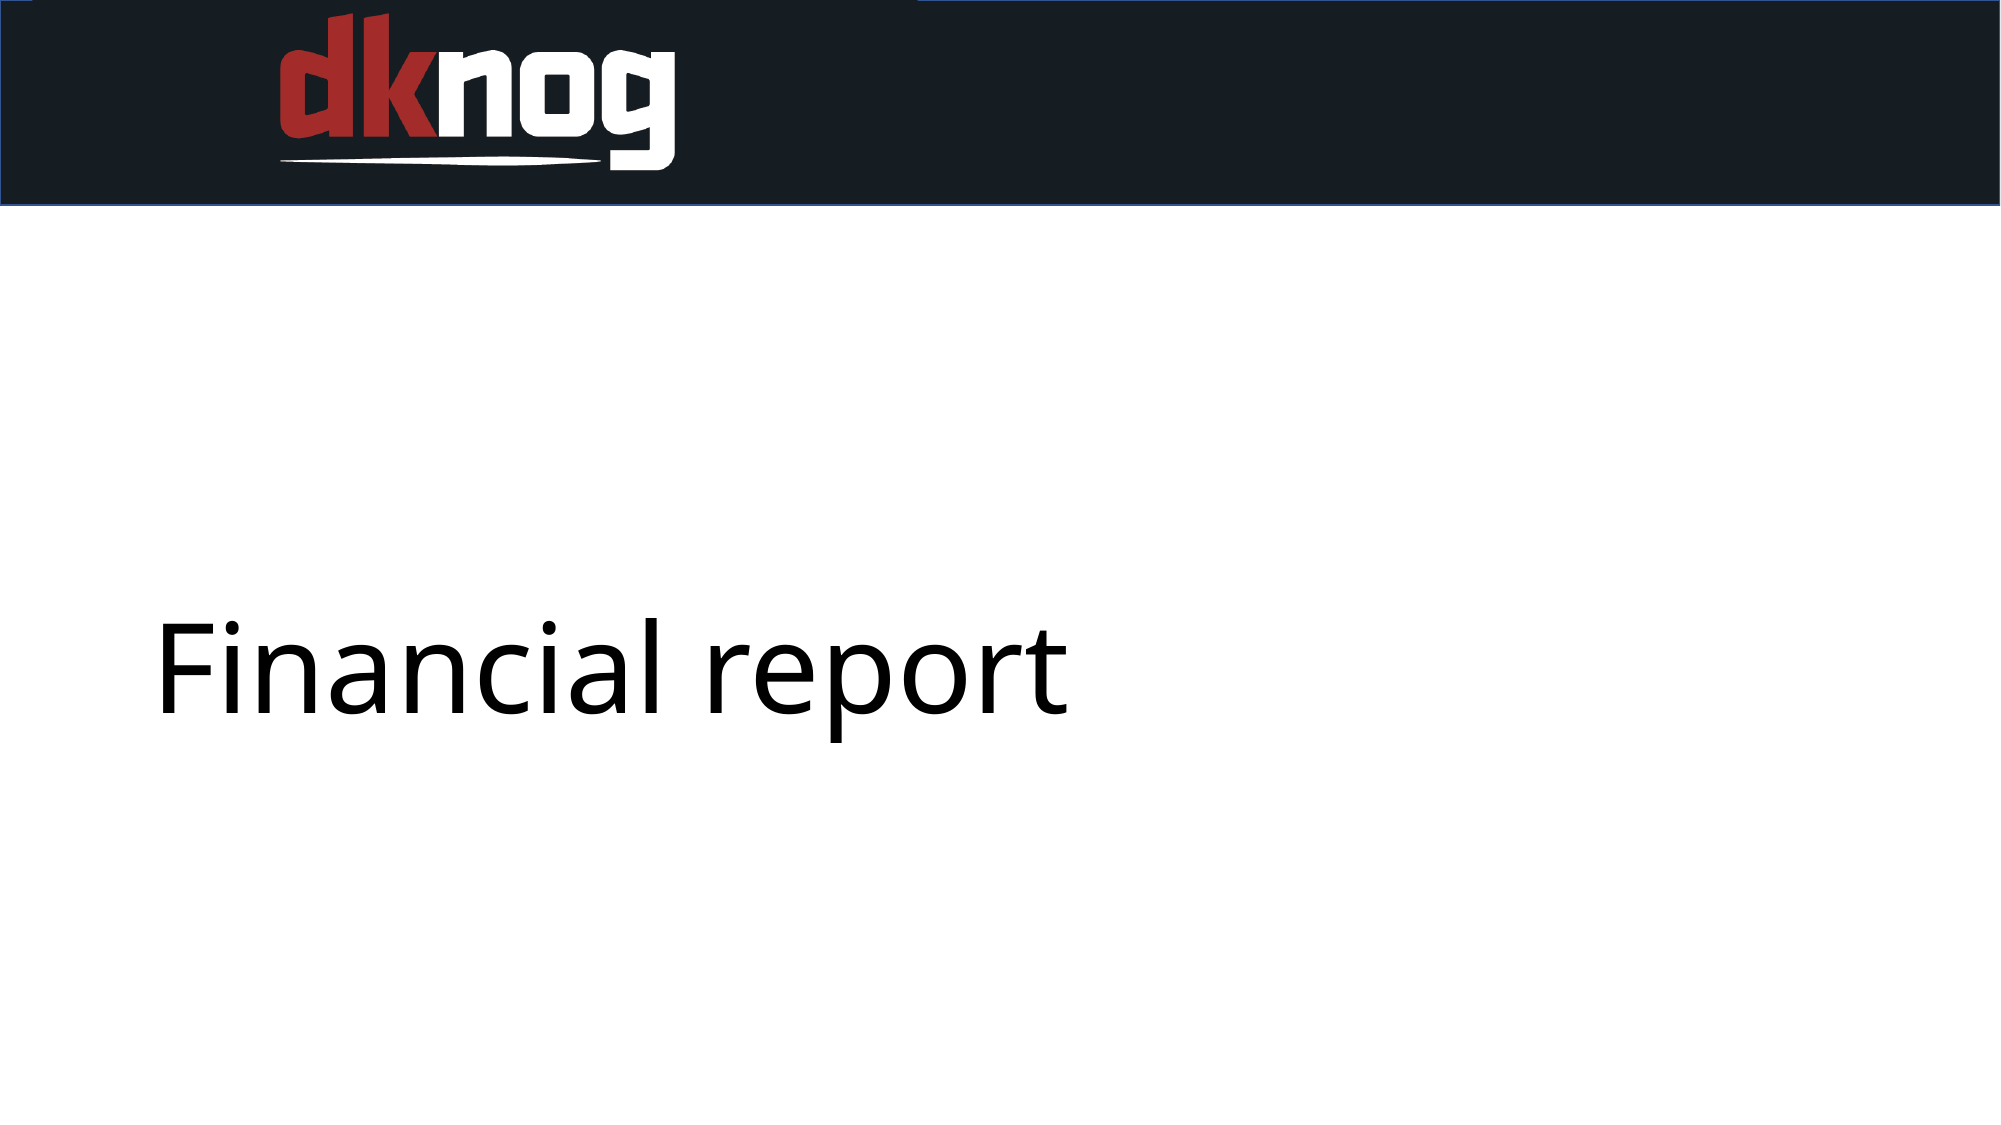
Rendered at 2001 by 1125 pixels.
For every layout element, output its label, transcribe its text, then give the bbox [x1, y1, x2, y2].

title Financial report [136, 280, 1862, 749]
picture [32, 0, 918, 188]
